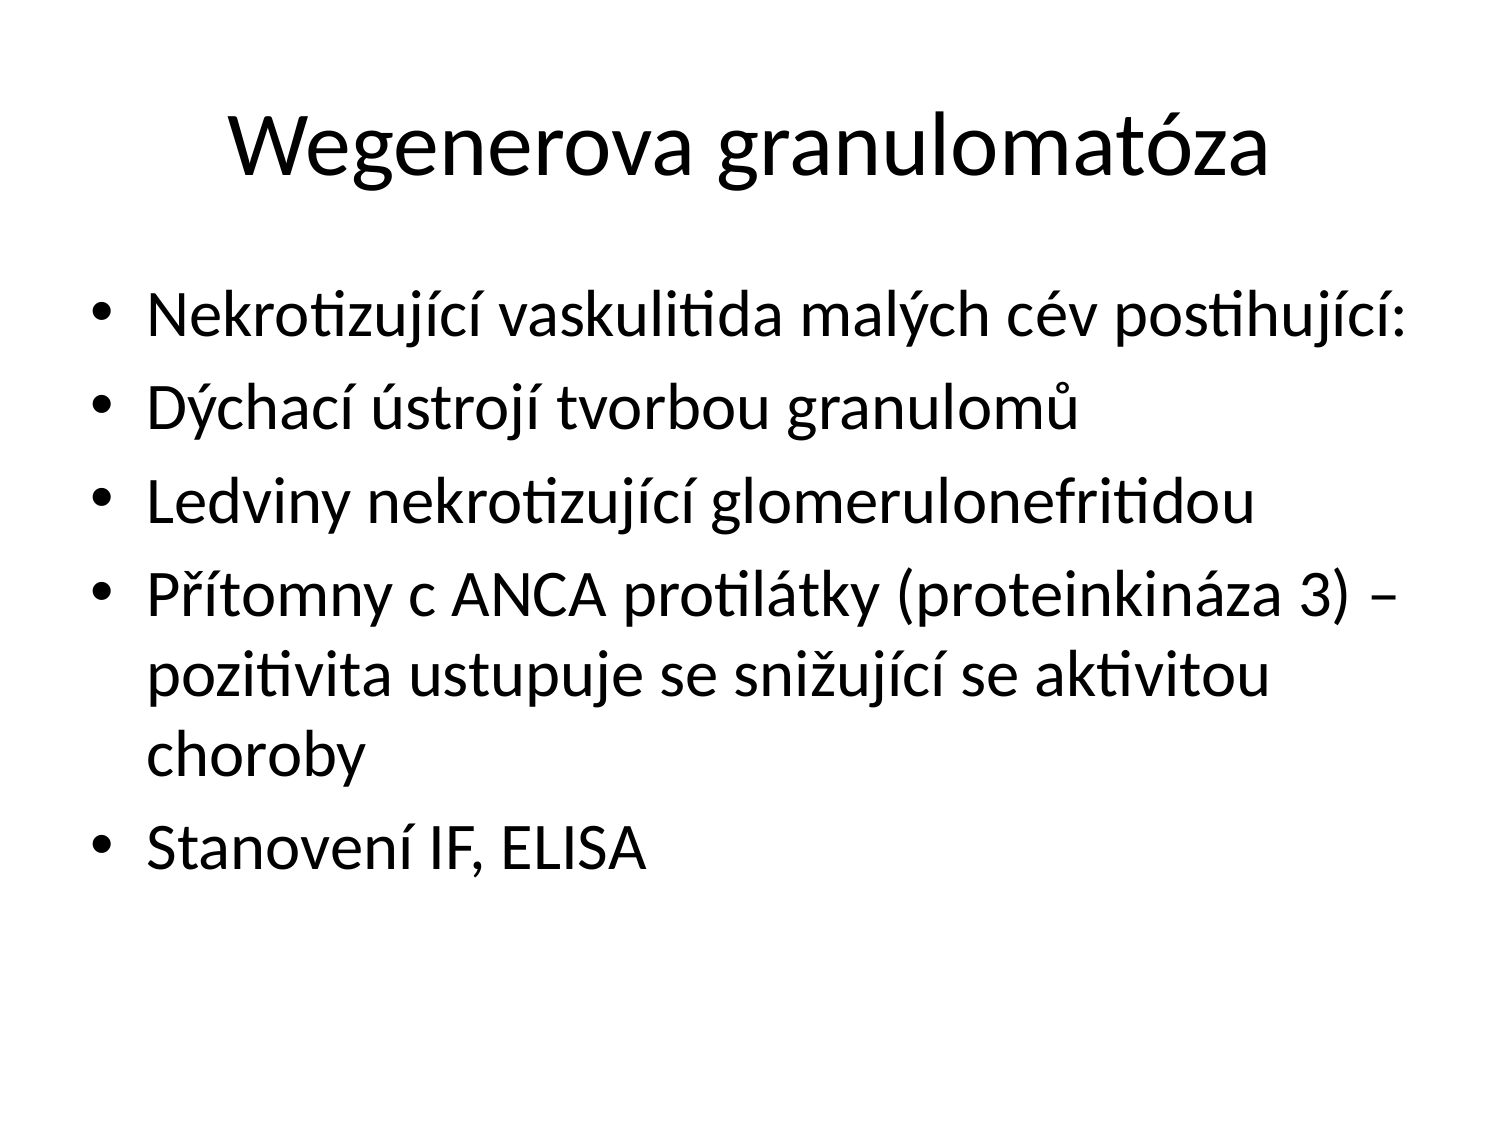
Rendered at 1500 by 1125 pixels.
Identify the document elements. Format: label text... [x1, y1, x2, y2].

title Wegenerova granulomatóza [75, 45, 1425, 233]
list Nekrotizující vaskulitida malých cév postihující: Dýchací ústrojí tvorbou granulomů Ledviny nekrotizující glomerulonefritidou Přítomny c ANCA protilátky (proteinkináza 3) – pozitivita ustupuje se snižující se aktivitou choroby Stanovení IF, ELISA [75, 262, 1425, 1005]
